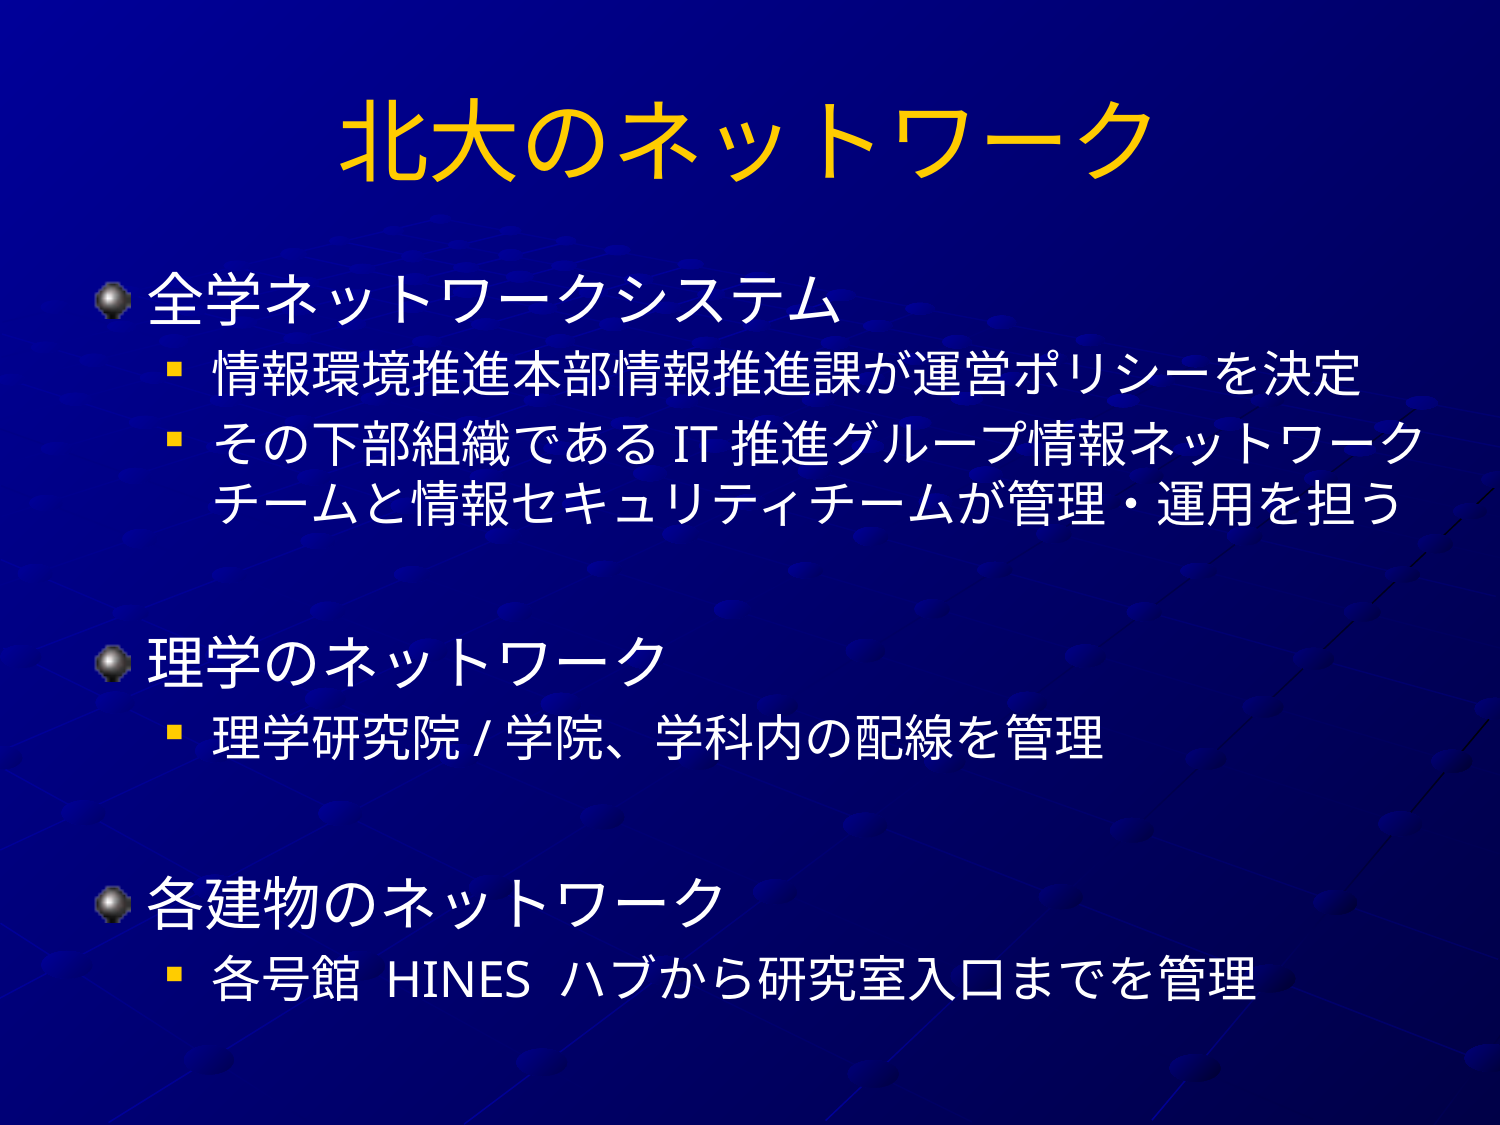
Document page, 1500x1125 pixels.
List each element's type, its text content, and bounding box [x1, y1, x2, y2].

title 北大のネットワーク [74, 44, 1426, 233]
picture [90, 881, 131, 923]
picture [90, 640, 131, 682]
picture [90, 277, 131, 319]
list 全学ネットワークシステム 情報環境推進本部情報推進課が運営ポリシーを決定 その下部組織であるIT推進グループ情報ネットワークチームと情報セキュリティチームが管理・運用を担う 理学のネットワーク 理学研究院/学院、学科内の配線を管理 各建物のネットワーク 各号館 HINES ハブから研究室入口までを管理 [74, 254, 1460, 1118]
